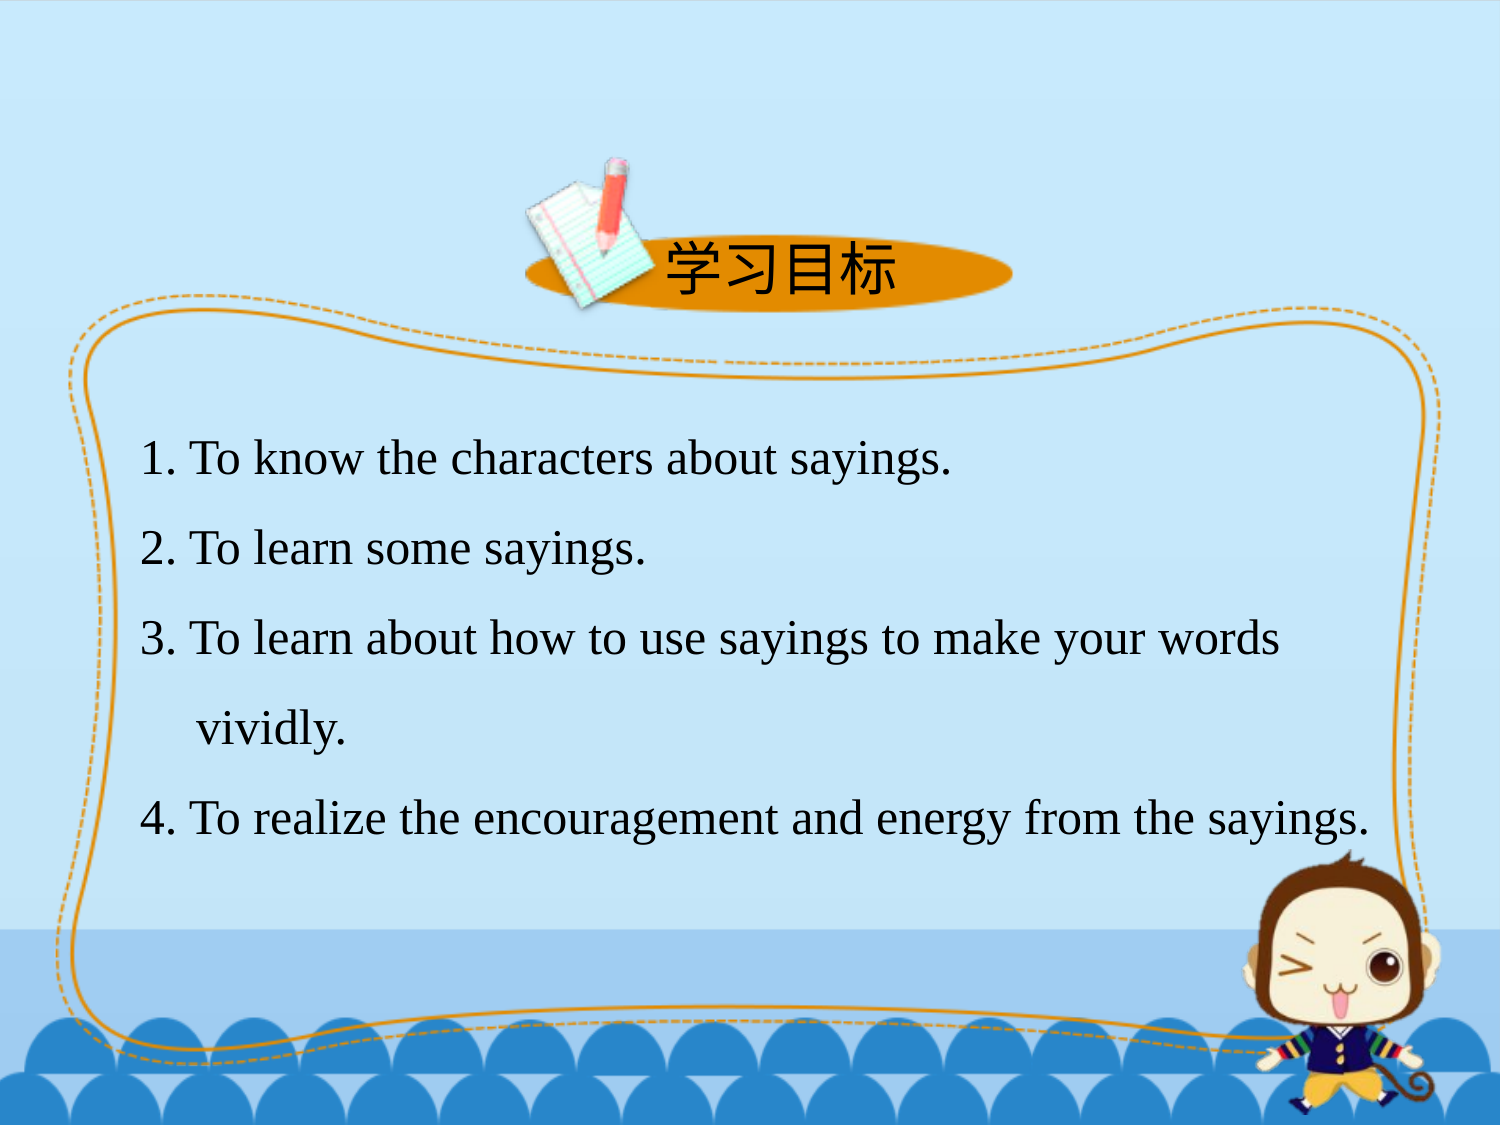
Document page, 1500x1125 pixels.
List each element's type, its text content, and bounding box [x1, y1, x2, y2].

text_box 学习目标 [650, 224, 925, 300]
picture [0, 0, 1500, 1125]
text_box 1. To know the characters about sayings. 2. To learn some sayings. 3. To learn about how to use sayings to make your words vividly. 4. To realize the encouragement and energy from the sayings. [124, 387, 1400, 853]
